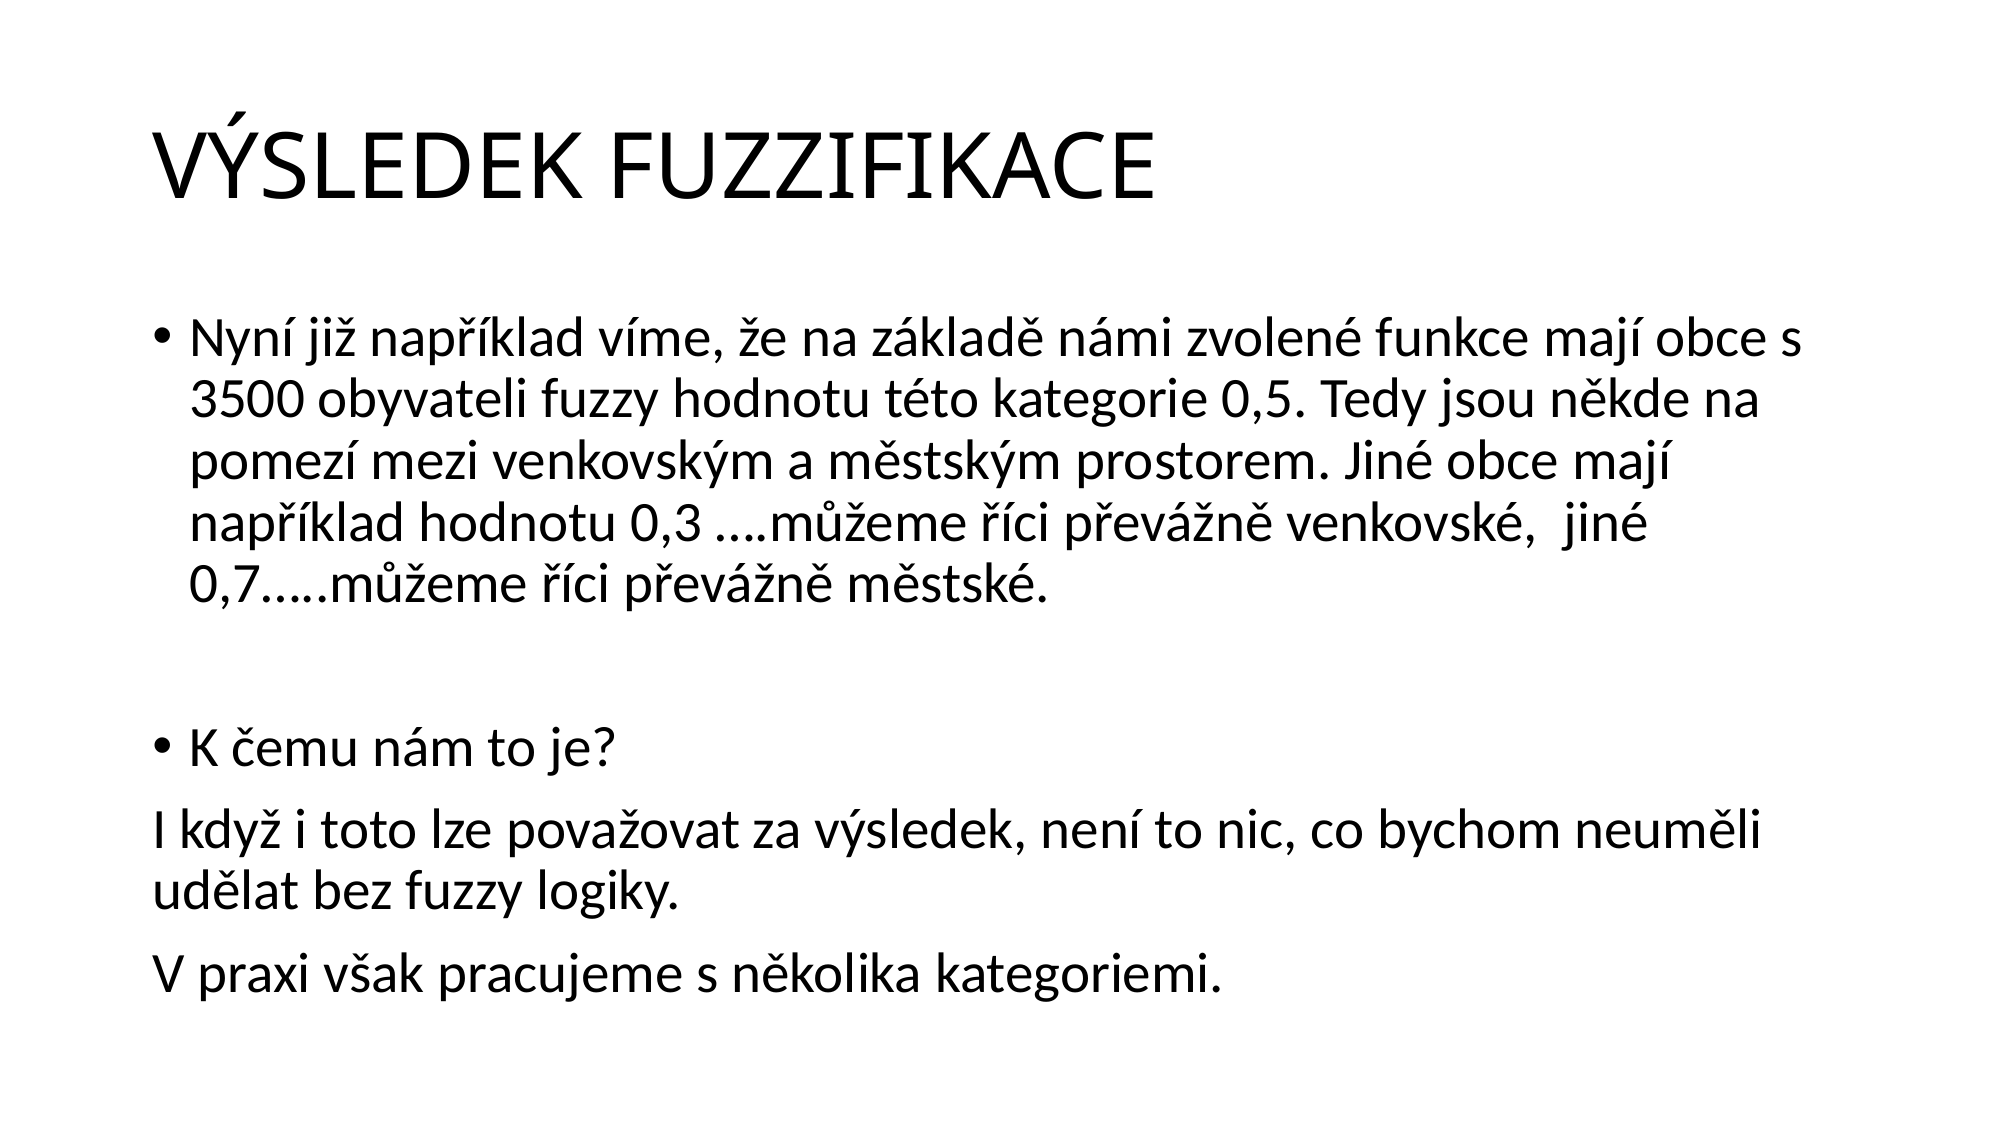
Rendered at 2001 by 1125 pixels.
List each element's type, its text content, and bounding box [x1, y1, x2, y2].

list Nyní již například víme, že na základě námi zvolené funkce mají obce s 3500 obyvateli fuzzy hodnotu této kategorie 0,5. Tedy jsou někde na pomezí mezi venkovským a městským prostorem. Jiné obce mají například hodnotu 0,3 ….můžeme říci převážně venkovské, jiné 0,7…..můžeme říci převážně městské. K čemu nám to je? I když i toto lze považovat za výsledek, není to nic, co bychom neuměli udělat bez fuzzy logiky. V praxi však pracujeme s několika kategoriemi. [137, 299, 1863, 1014]
title VÝSLEDEK FUZZIFIKACE [137, 59, 1863, 278]
